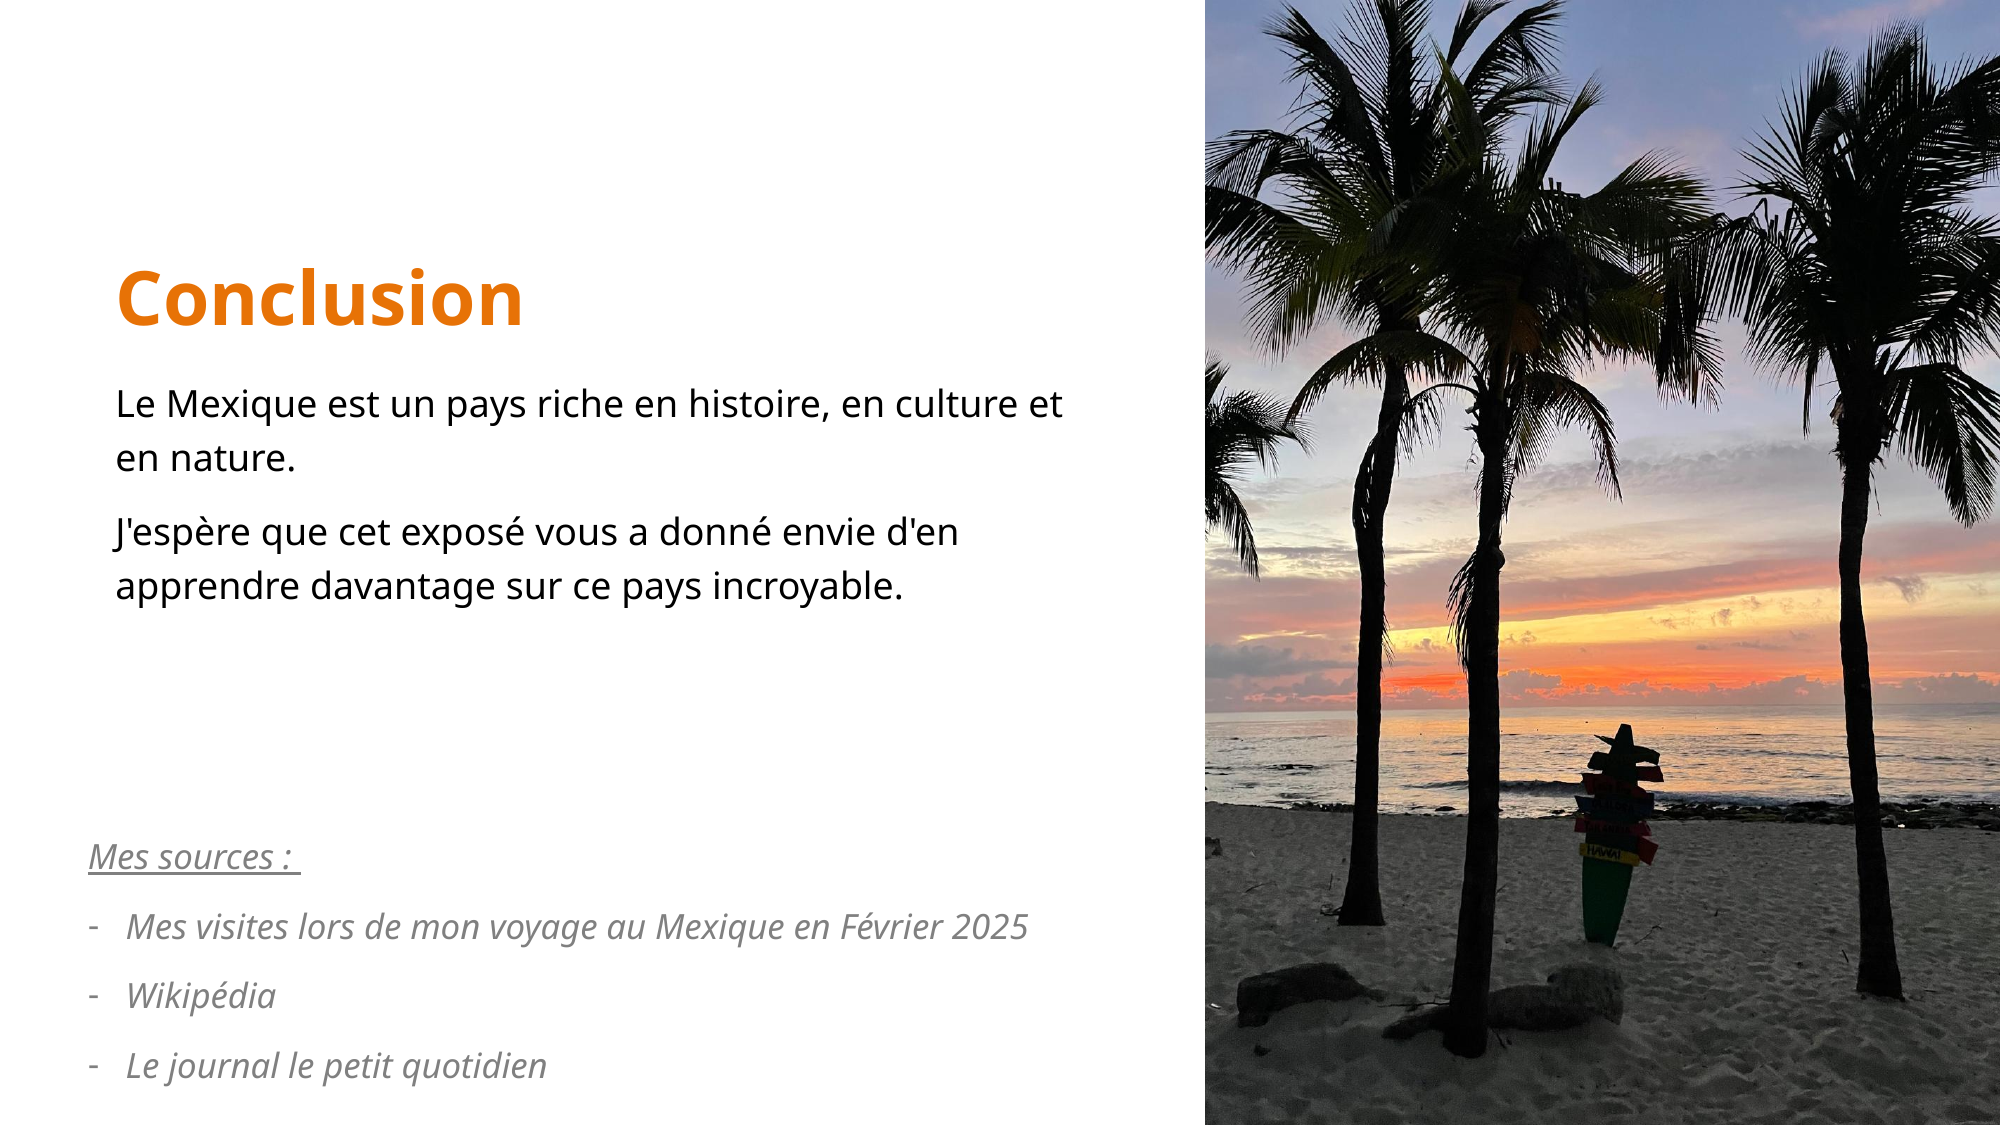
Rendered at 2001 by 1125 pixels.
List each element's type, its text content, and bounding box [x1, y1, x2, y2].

text_box [0, 0, 1204, 1125]
title Conclusion [100, 98, 1091, 350]
picture [1204, 0, 2000, 1125]
text_box Mes sources : Mes visites lors de mon voyage au Mexique en Février 2025 Wikipédia Le journal le petit quotidien [72, 819, 1063, 1097]
list Le Mexique est un pays riche en histoire, en culture et en nature. J'espère que cet exposé vous a donné envie d'en apprendre davantage sur ce pays incroyable. [100, 363, 1091, 641]
